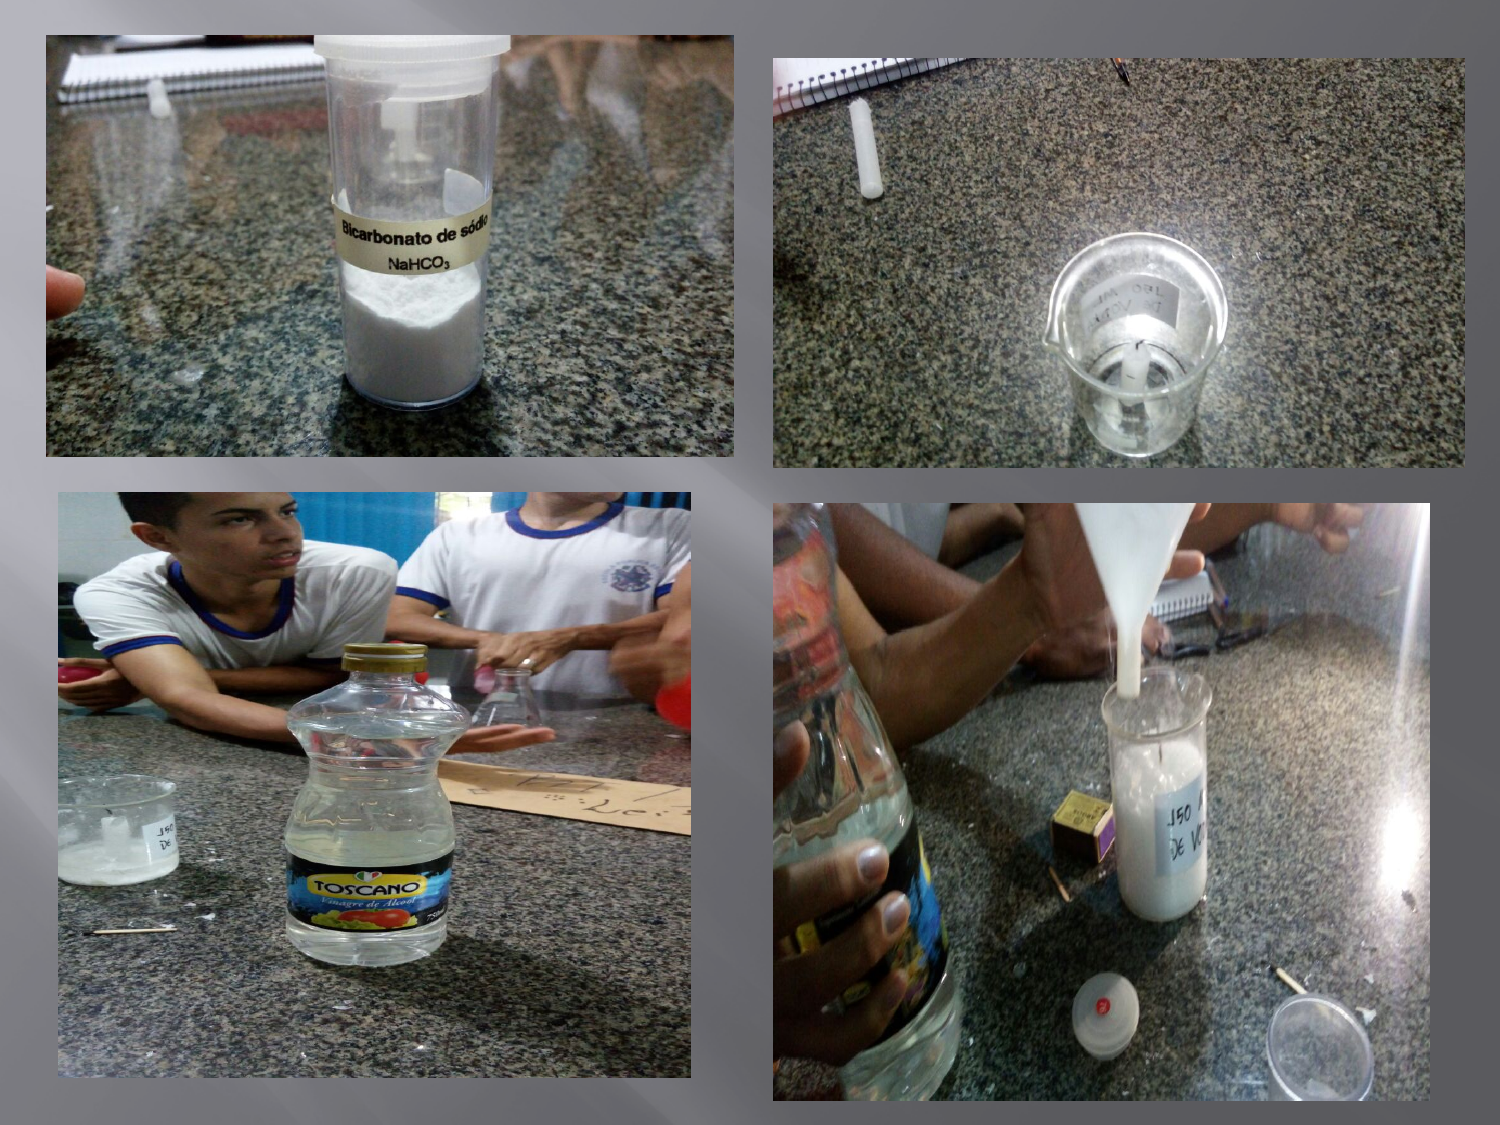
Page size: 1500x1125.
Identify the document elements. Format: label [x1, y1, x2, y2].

picture [58, 491, 691, 1079]
picture [773, 503, 1430, 1101]
list [46, 34, 734, 458]
picture [773, 58, 1466, 469]
